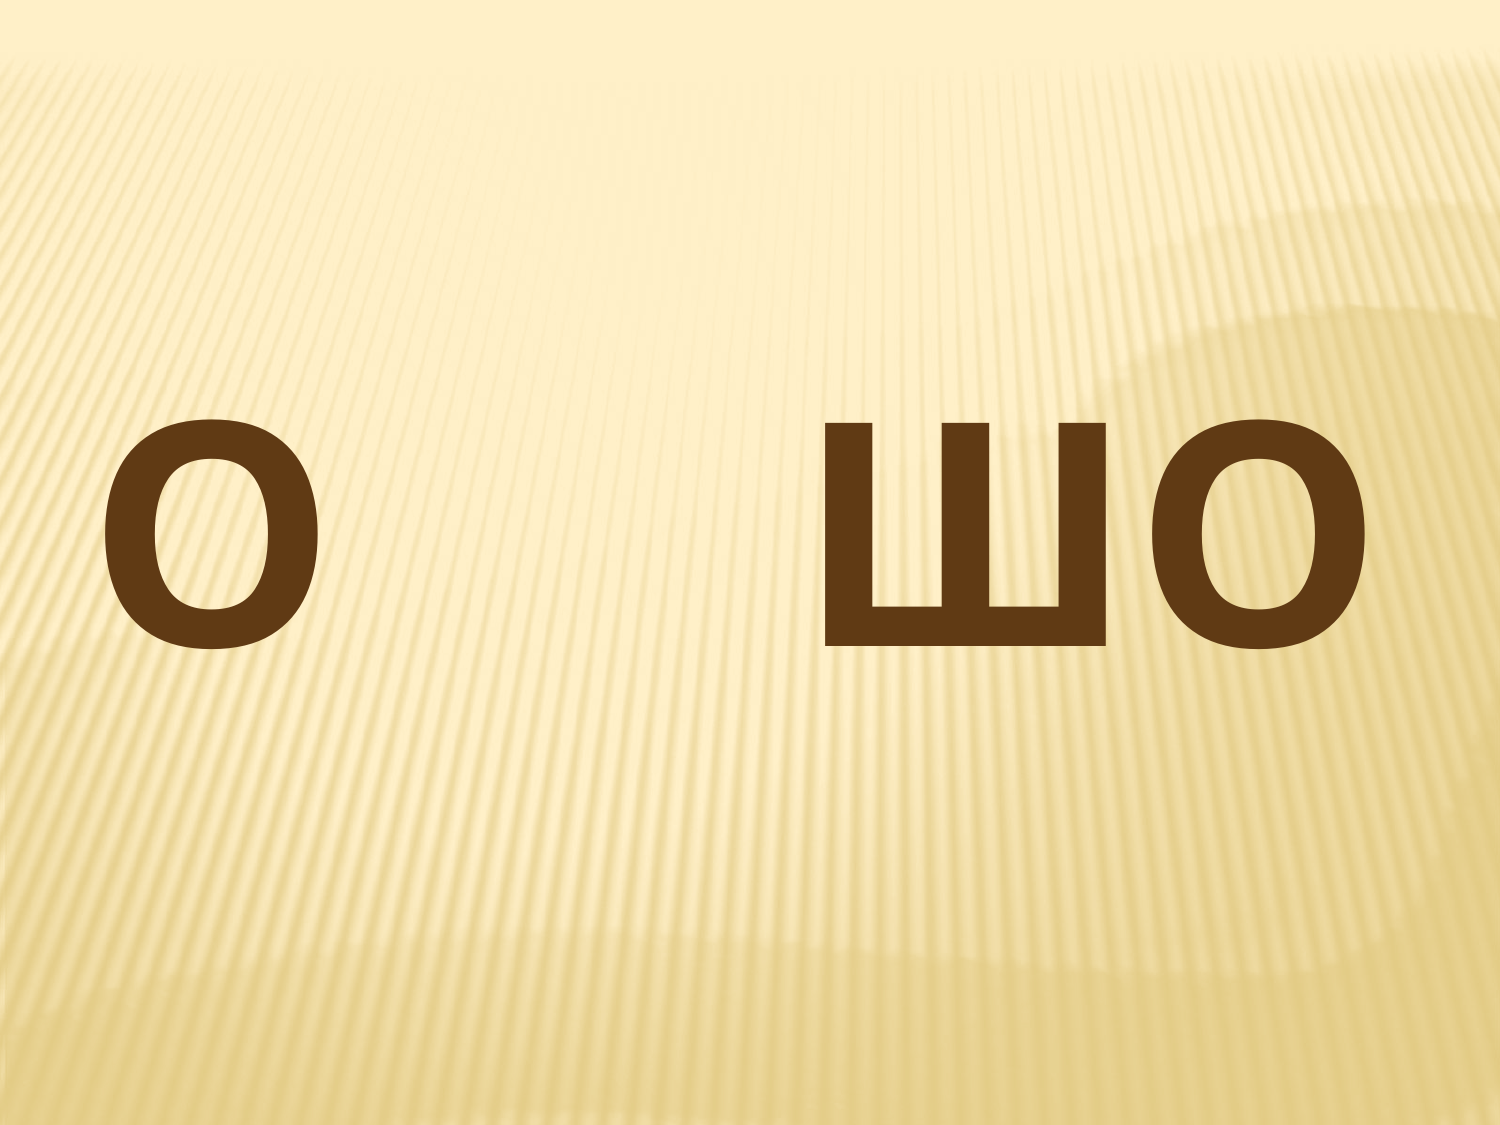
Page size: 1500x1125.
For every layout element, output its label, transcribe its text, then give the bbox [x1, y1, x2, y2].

text_box ШО [782, 326, 1398, 717]
text_box О [72, 326, 352, 717]
